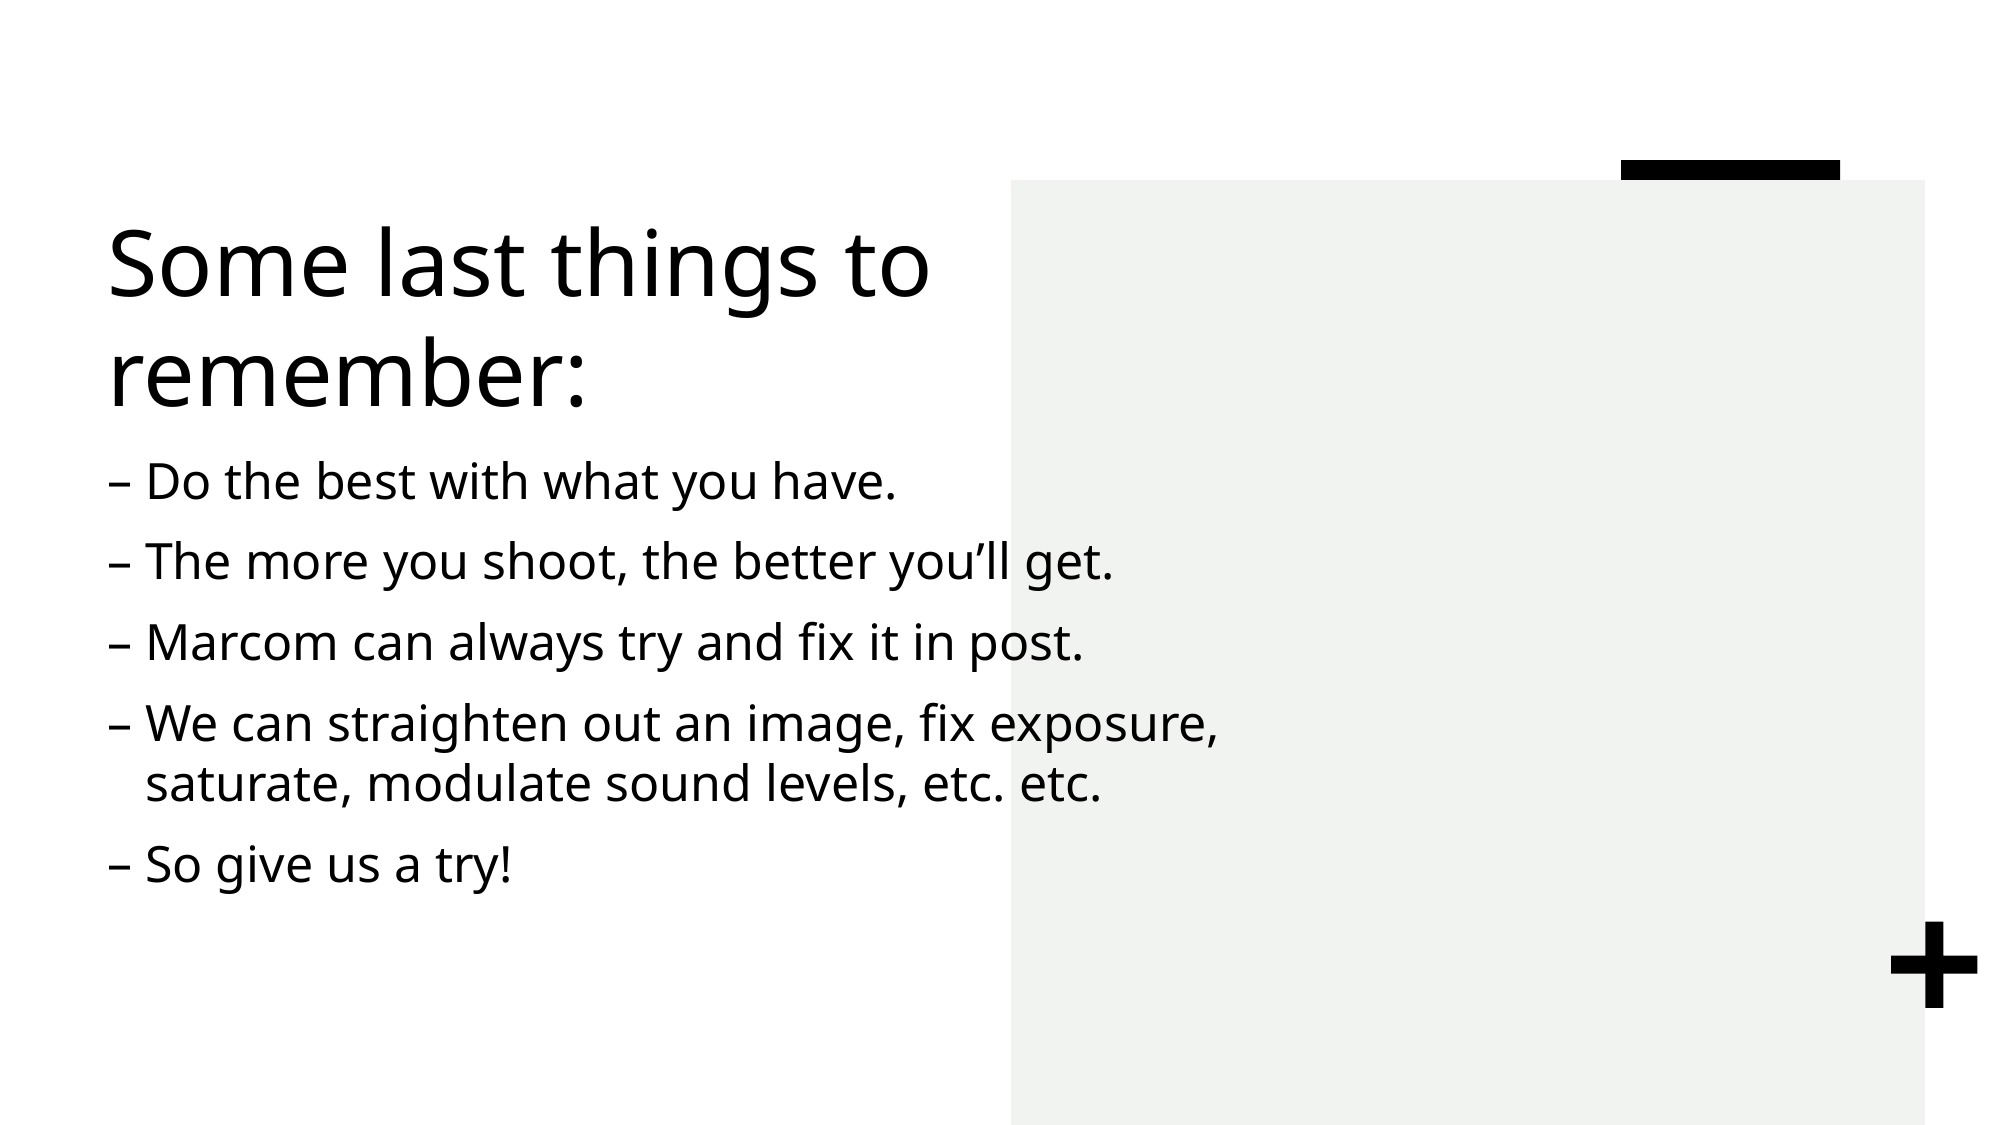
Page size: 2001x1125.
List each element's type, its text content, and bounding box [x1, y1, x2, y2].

title Some last things to remember: [92, 197, 1449, 435]
list Do the best with what you have. The more you shoot, the better you’ll get. Marcom can always try and fix it in post. We can straighten out an image, fix exposure, saturate, modulate sound levels, etc. etc. So give us a try! [92, 441, 1449, 965]
